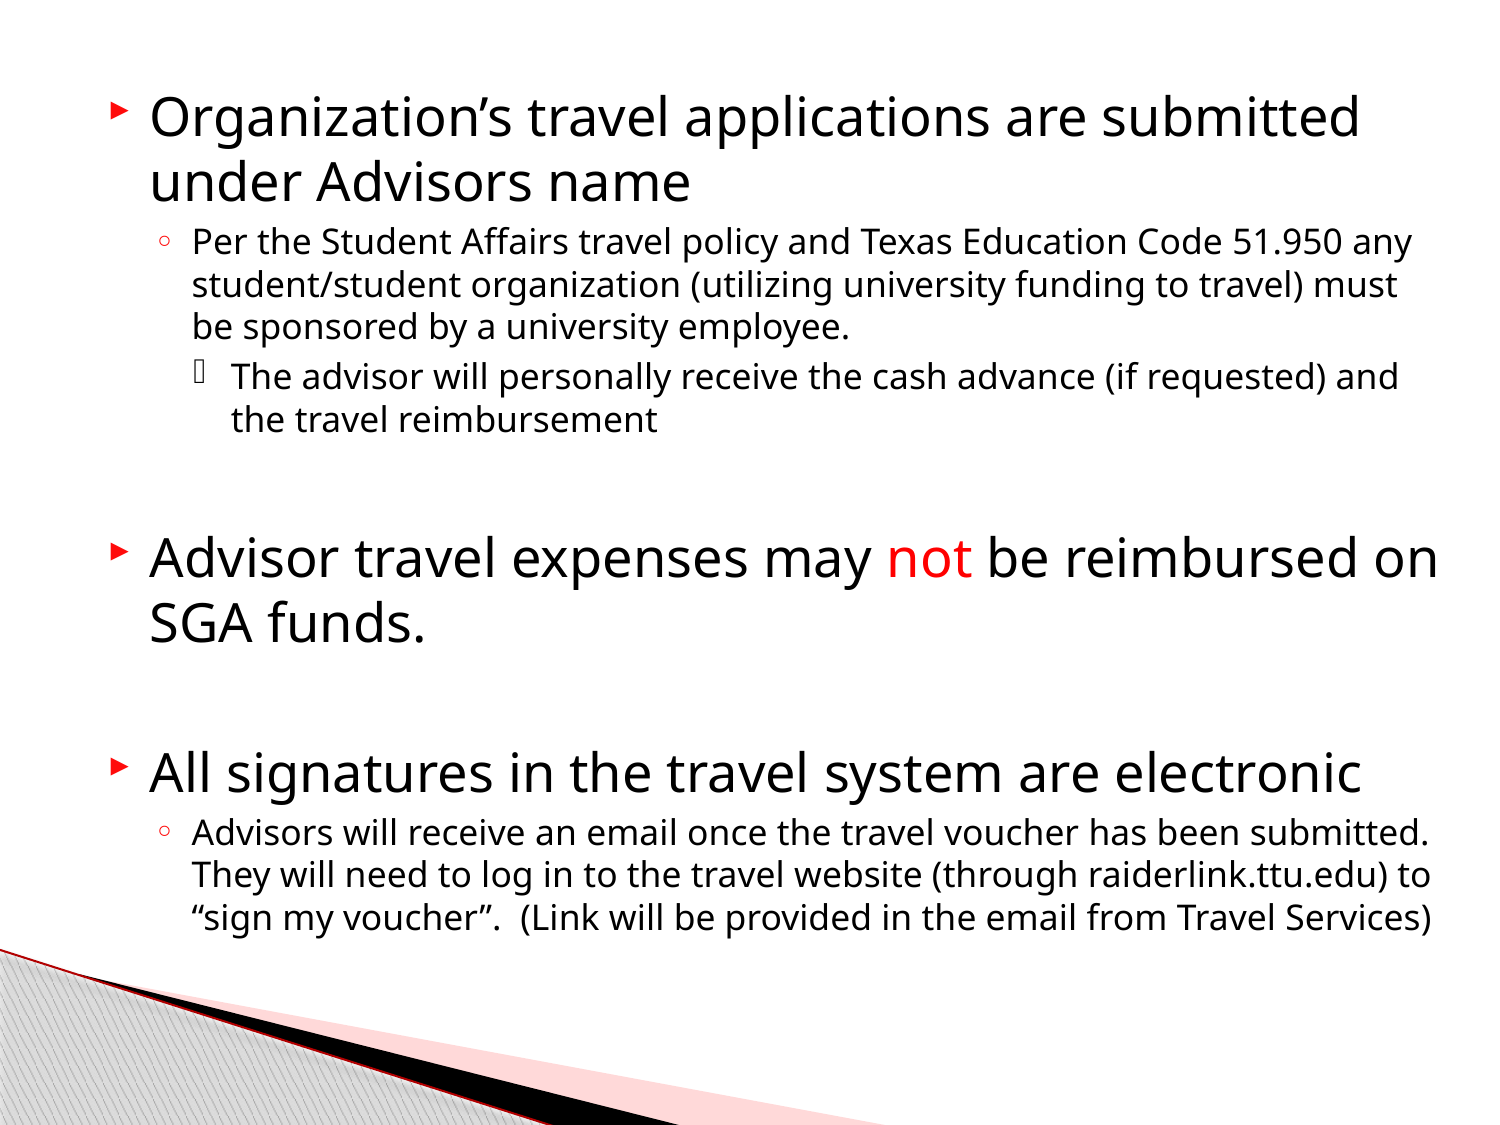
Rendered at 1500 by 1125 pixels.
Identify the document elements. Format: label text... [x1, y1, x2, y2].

list Organization’s travel applications are submitted under Advisors name Per the Student Affairs travel policy and Texas Education Code 51.950 any student/student organization (utilizing university funding to travel) must be sponsored by a university employee. The advisor will personally receive the cash advance (if requested) and the travel reimbursement Advisor travel expenses may not be reimbursed on SGA funds. All signatures in the travel system are electronic Advisors will receive an email once the travel voucher has been submitted. They will need to log in to the travel website (through raiderlink.ttu.edu) to “sign my voucher”. (Link will be provided in the email from Travel Services) [75, 75, 1457, 986]
